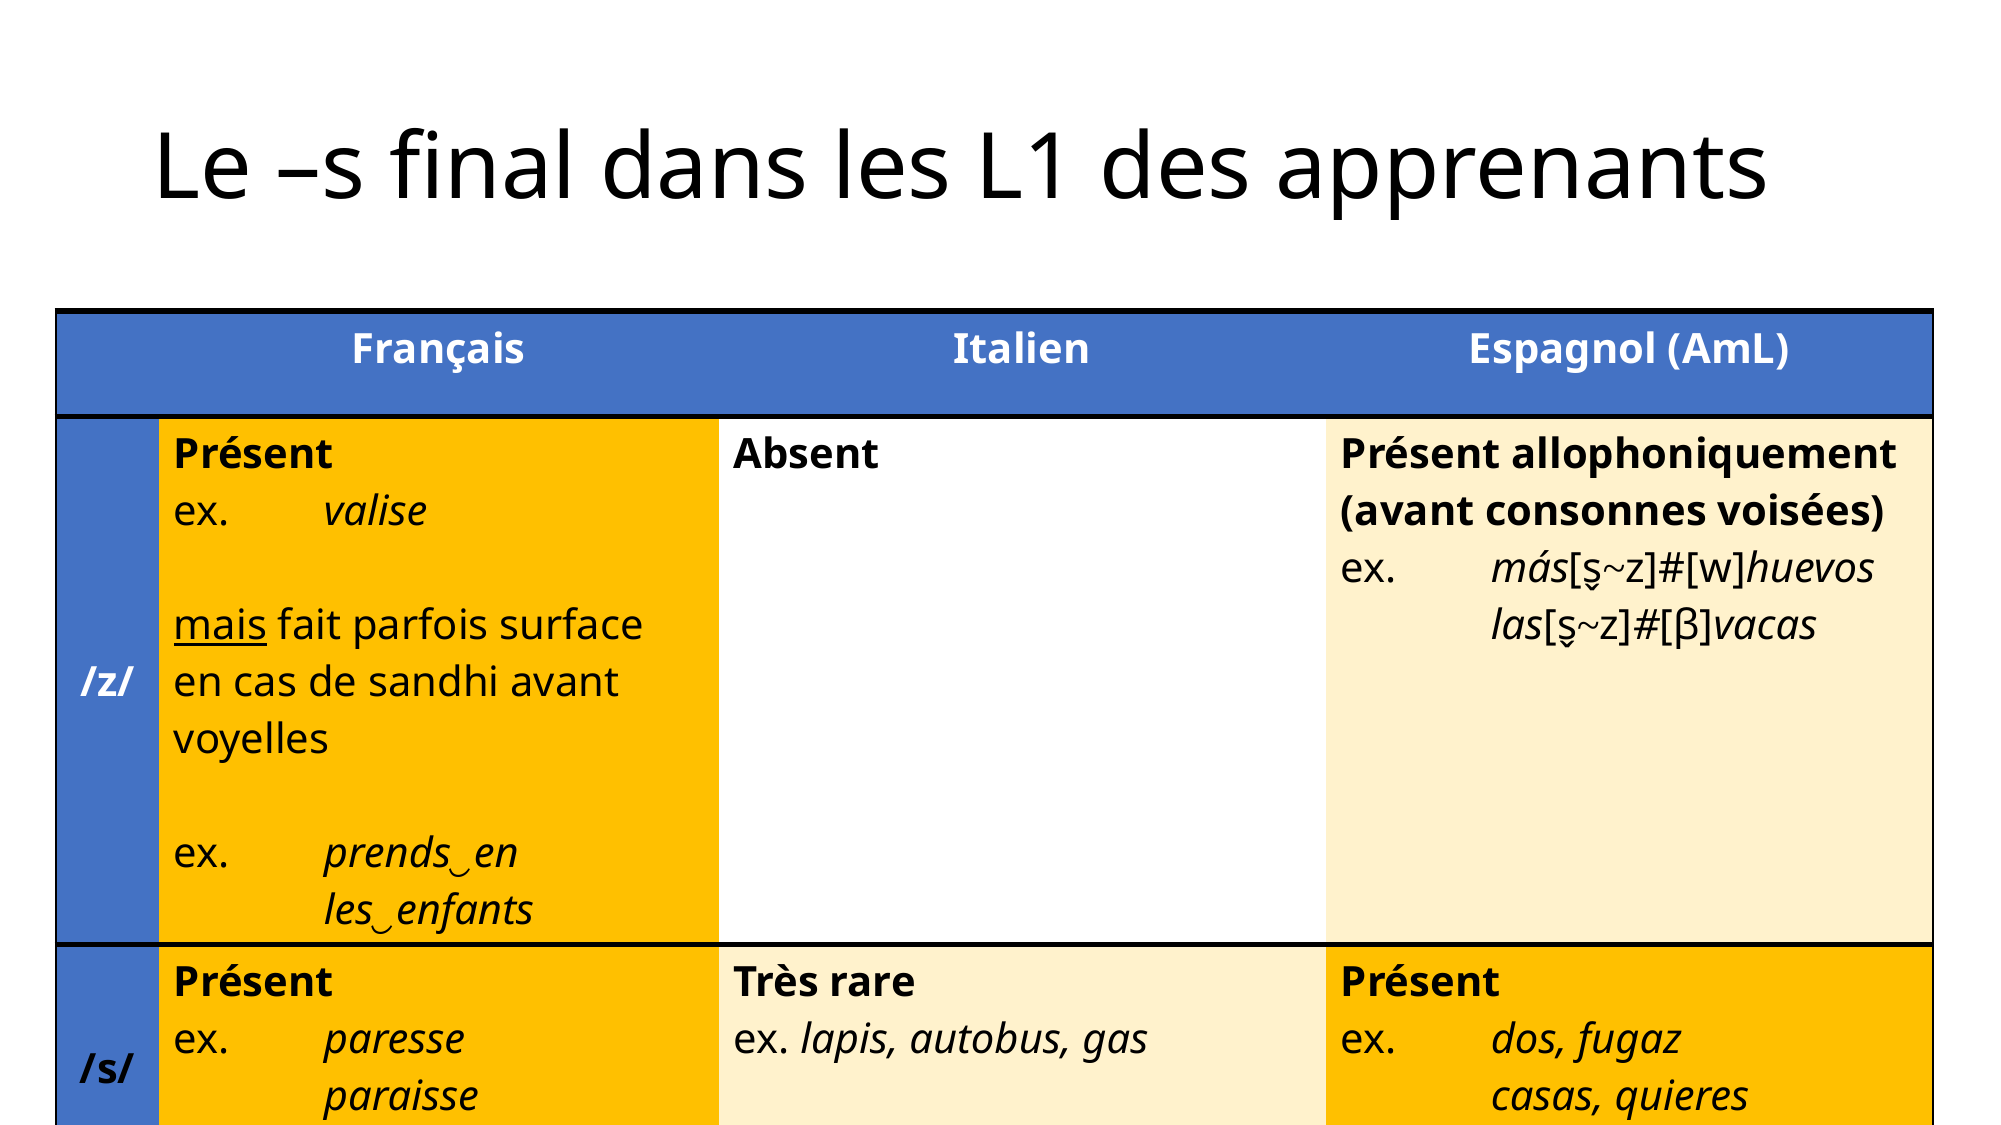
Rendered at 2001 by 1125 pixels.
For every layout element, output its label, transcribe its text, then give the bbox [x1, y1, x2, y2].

table_cell Présent ex. dos, fugaz casas, quieres [1326, 947, 1932, 1125]
table_cell Très rare ex. lapis, autobus, gas [719, 947, 1326, 1125]
table_header Espagnol (AmL) [1326, 314, 1932, 414]
table_header Français [159, 314, 719, 414]
table_header Italien [719, 314, 1326, 414]
table_cell /z/ [57, 419, 159, 942]
table_cell /s/ [57, 947, 159, 1125]
table_cell Présent ex. paresse paraisse [159, 947, 719, 1125]
title Le –s final dans les L1 des apprenants [137, 59, 1863, 278]
table_cell Présent ex. valise mais fait parfois surface en cas de sandhi avant voyelles ex. prends‿en les‿enfants [159, 419, 719, 942]
table_header [57, 314, 159, 414]
table_cell Absent [719, 419, 1326, 942]
table_cell Présent allophoniquement (avant consonnes voisées) ex. más[s̬~z]#[w]huevos las[s̬~z]#[β]vacas [1326, 419, 1932, 942]
